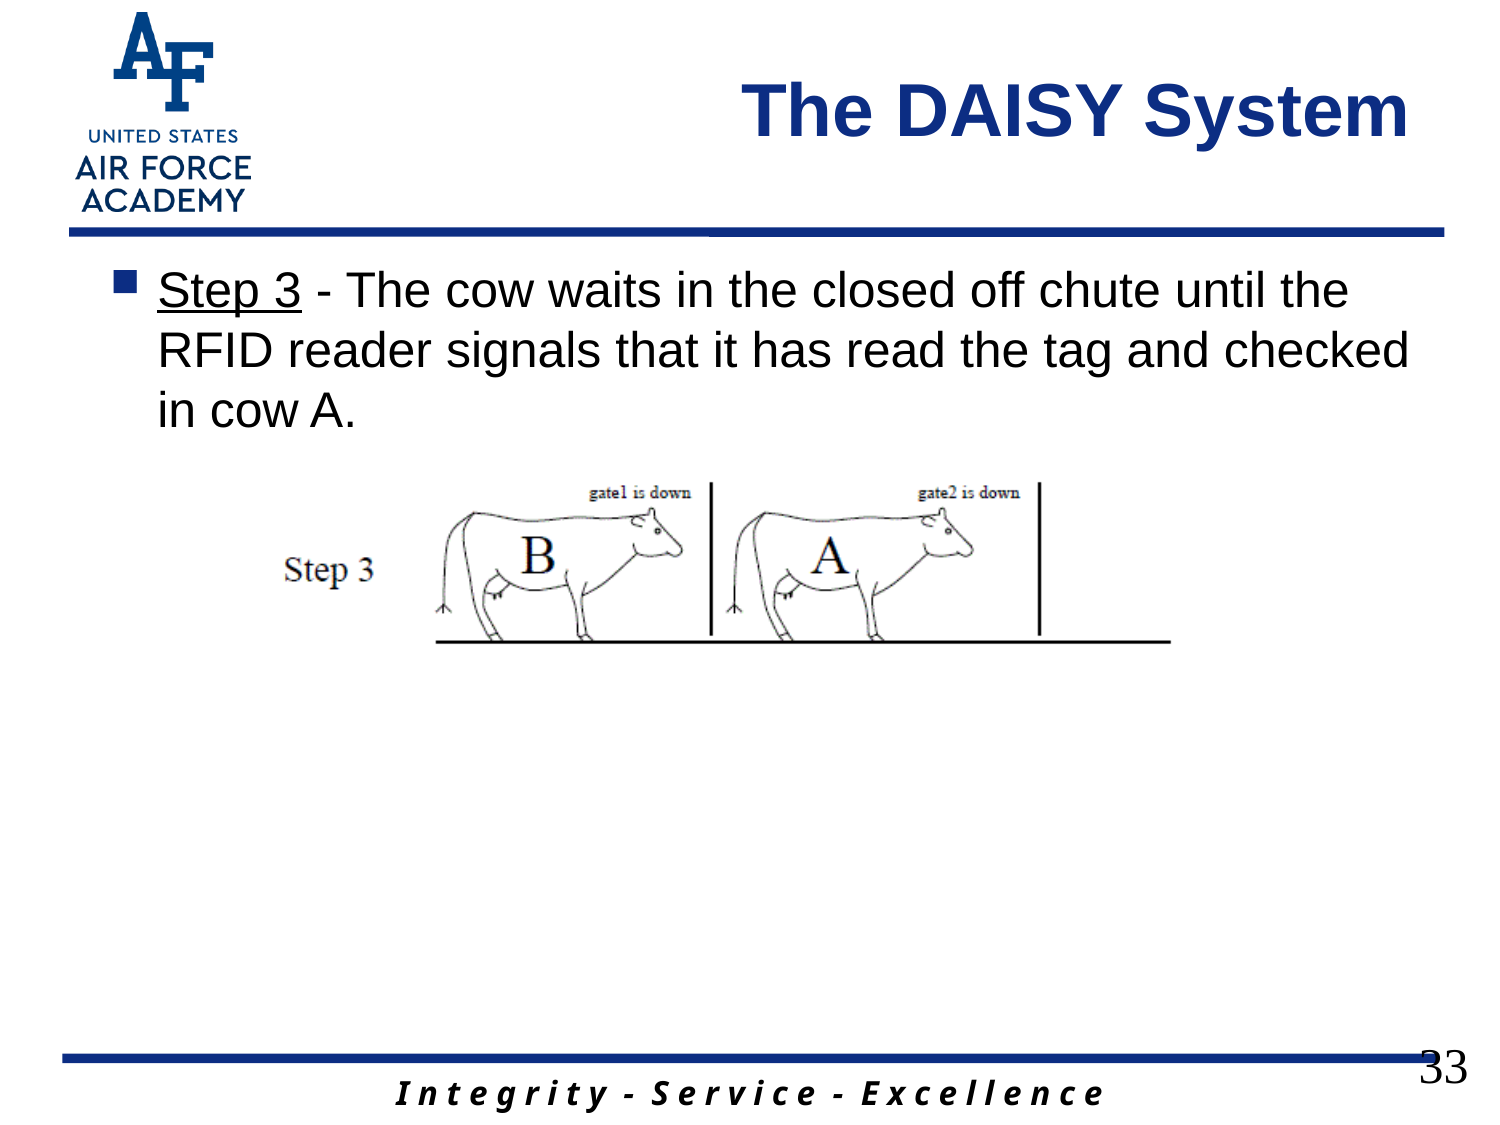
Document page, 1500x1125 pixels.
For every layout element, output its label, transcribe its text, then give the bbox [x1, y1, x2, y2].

list Step 3 - The cow waits in the closed off chute until the RFID reader signals that it has read the tag and checked in cow A. [95, 249, 1430, 960]
title The DAISY System [313, 12, 1427, 201]
picture [75, 12, 251, 212]
picture [244, 465, 1256, 660]
slide_number 33 [1133, 1025, 1484, 1105]
